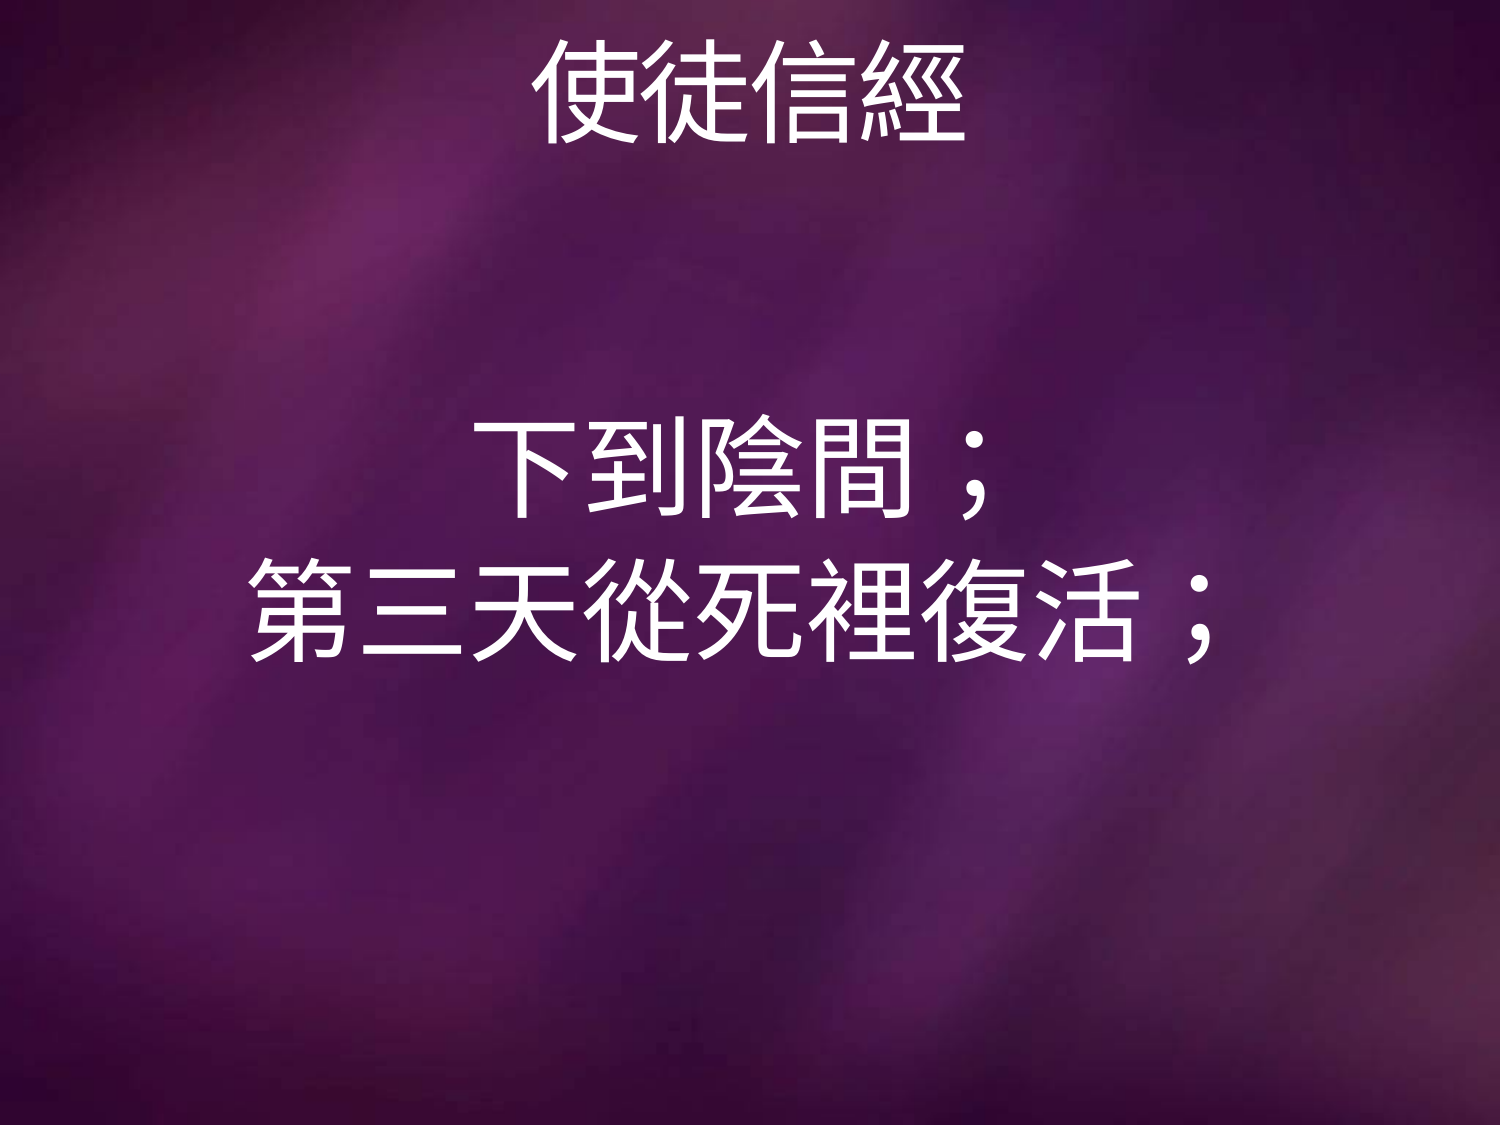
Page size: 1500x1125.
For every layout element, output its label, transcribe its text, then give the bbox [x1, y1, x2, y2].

picture [0, 0, 1500, 1125]
title 使徒信經 [62, 37, 1438, 161]
list 下到陰間； 第三天從死裡復活； [62, 412, 1438, 686]
